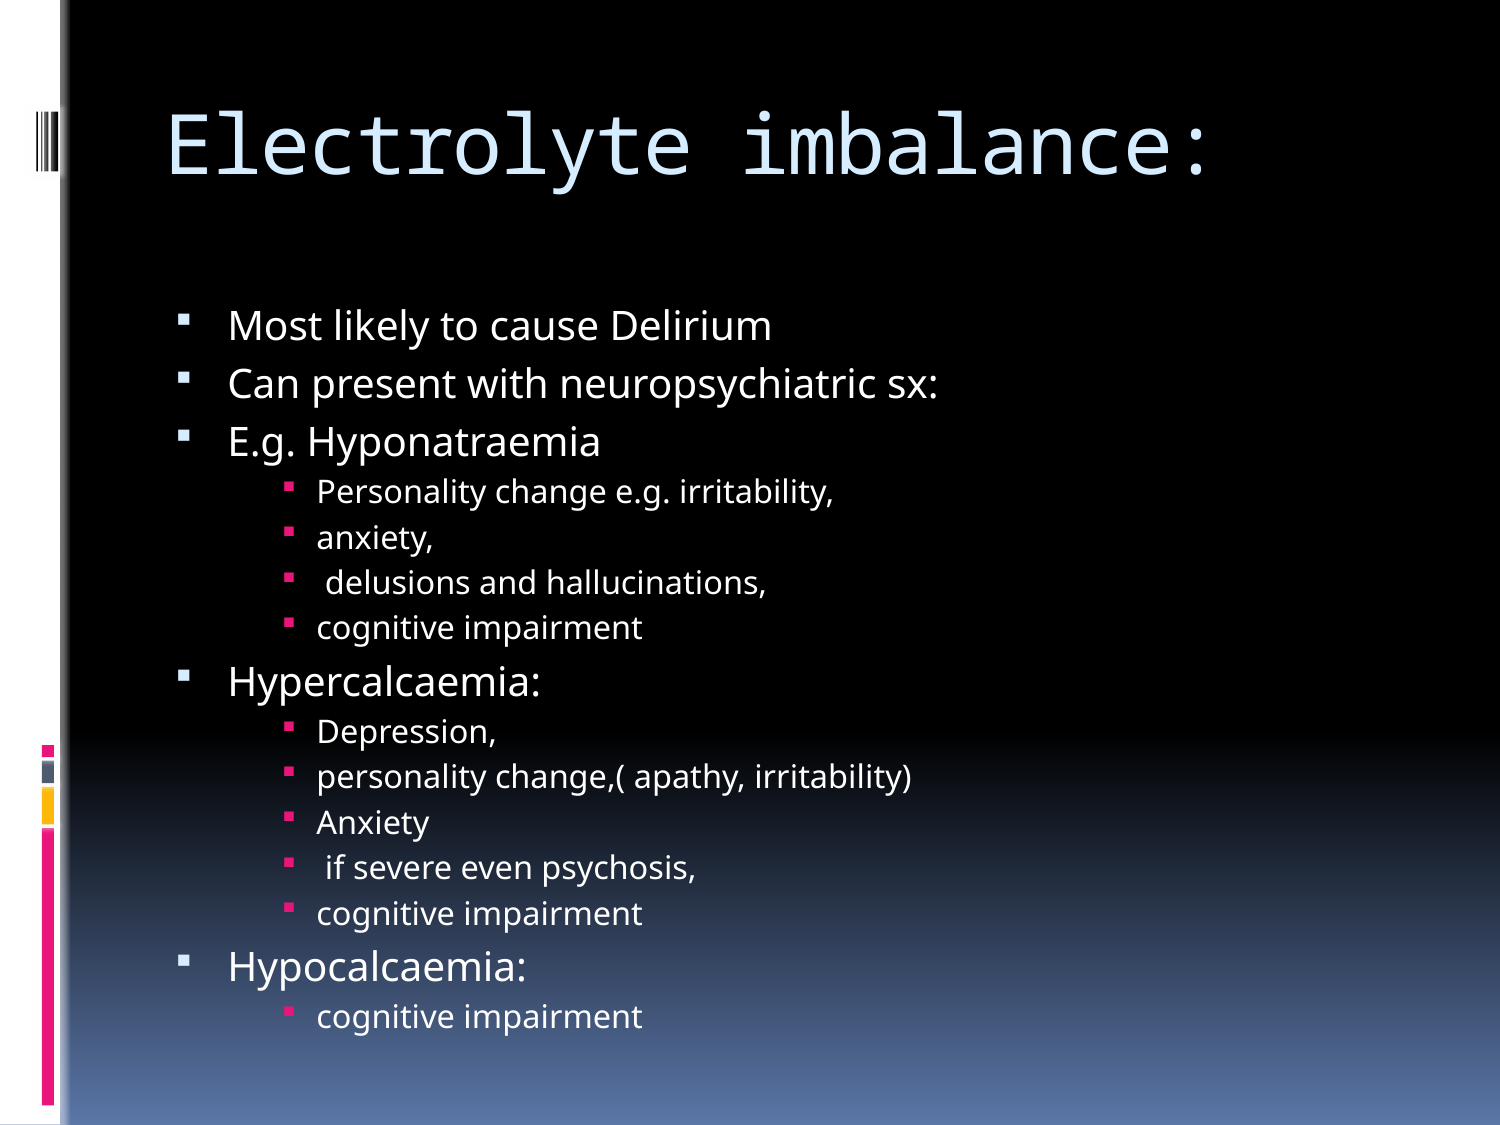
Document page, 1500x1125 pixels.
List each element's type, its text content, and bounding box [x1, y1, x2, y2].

list Most likely to cause Delirium Can present with neuropsychiatric sx: E.g. Hyponatraemia Personality change e.g. irritability, anxiety, delusions and hallucinations, cognitive impairment Hypercalcaemia: Depression, personality change,( apathy, irritability) Anxiety if severe even psychosis, cognitive impairment Hypocalcaemia: cognitive impairment [150, 292, 1425, 1043]
title Electrolyte imbalance: [150, 83, 1425, 234]
